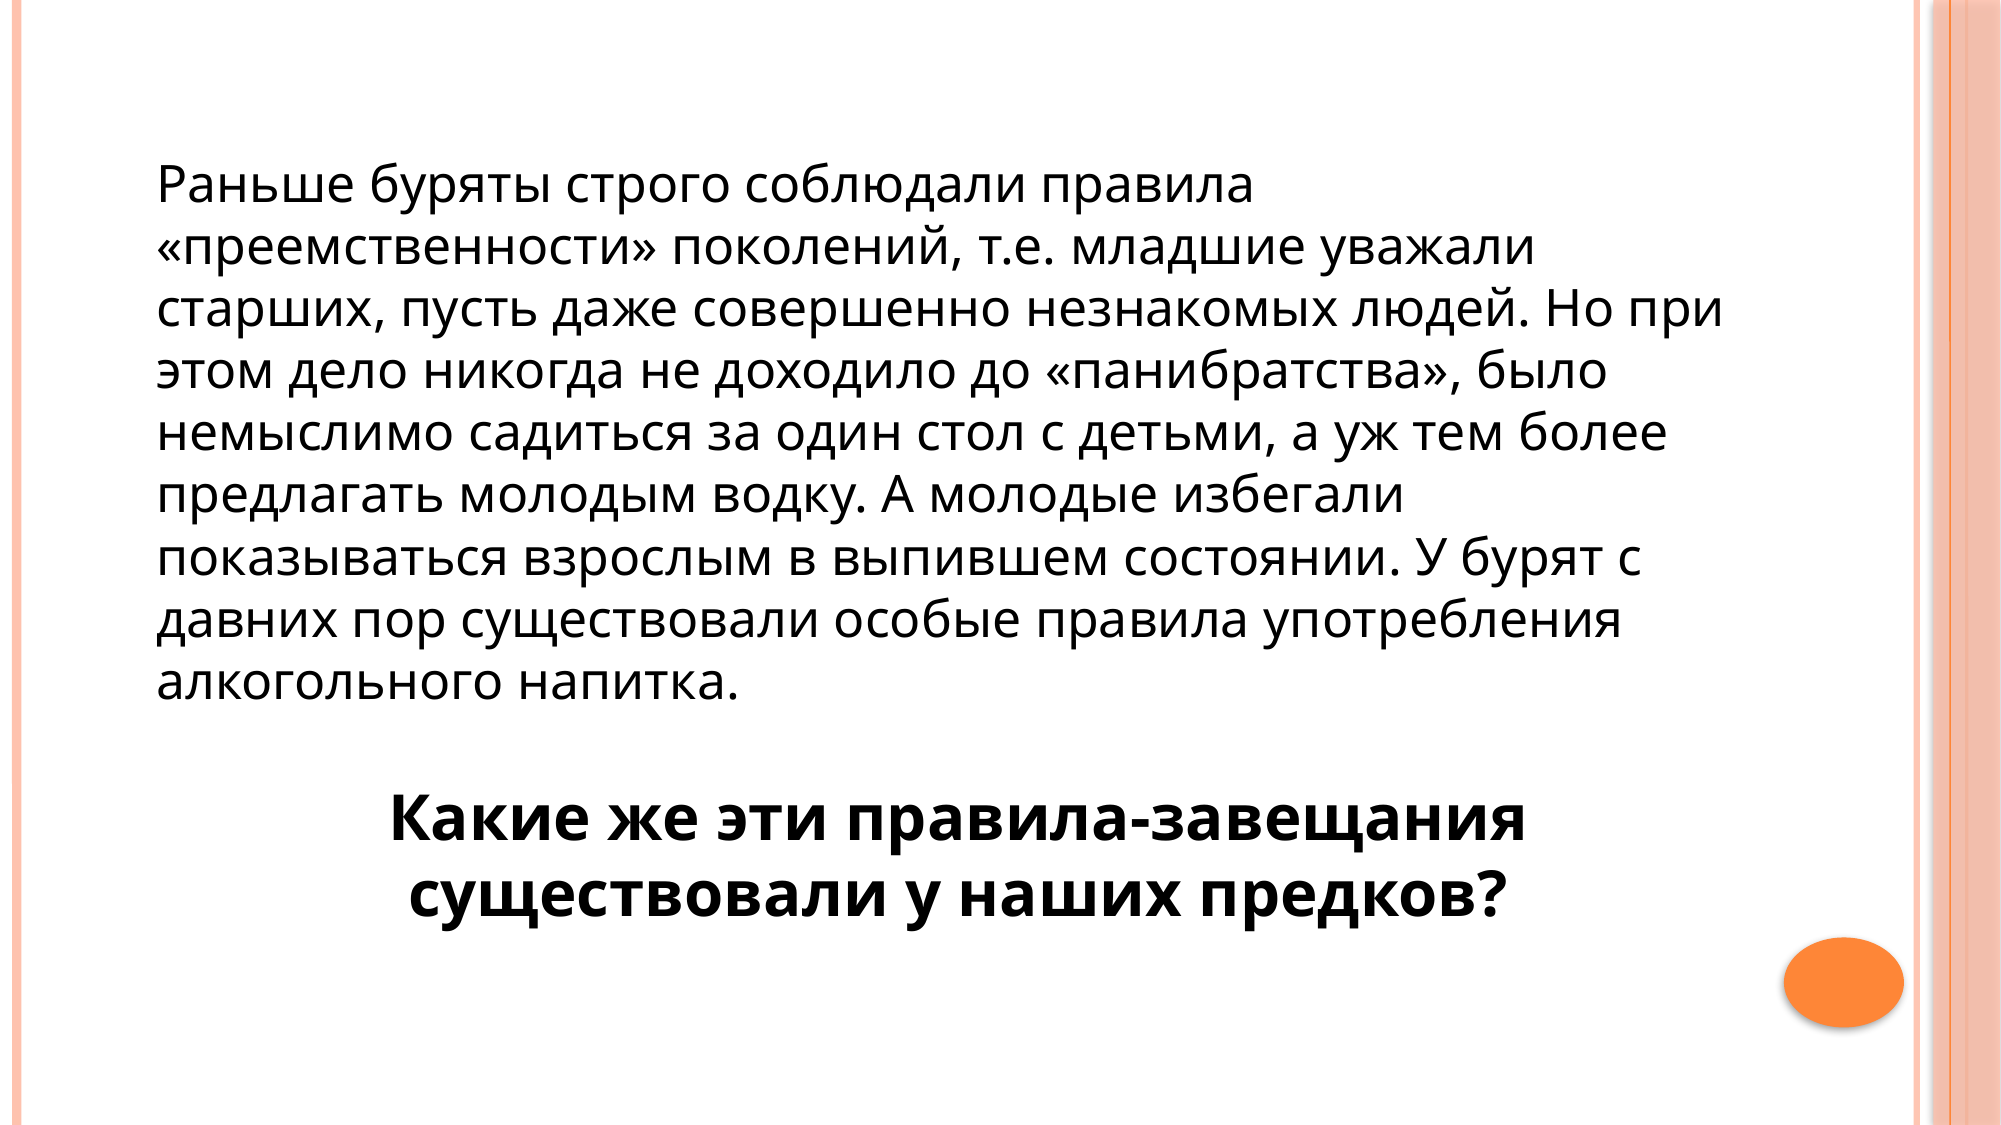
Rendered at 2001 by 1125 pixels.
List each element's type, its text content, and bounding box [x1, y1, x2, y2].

list Раньше буряты строго соблюдали правила «преемственности» поколений, т.е. младшие уважали старших, пусть даже совершенно незнакомых людей. Но при этом дело никогда не доходило до «панибратства», было немыслимо садиться за один стол с детьми, а уж тем более предлагать молодым водку. А молодые избегали показываться взрослым в выпившем состоянии. У бурят с давних пор существовали особые правила употребления алкогольного напитка. Какие же эти правила-завещания существовали у наших предков? [141, 143, 1775, 943]
